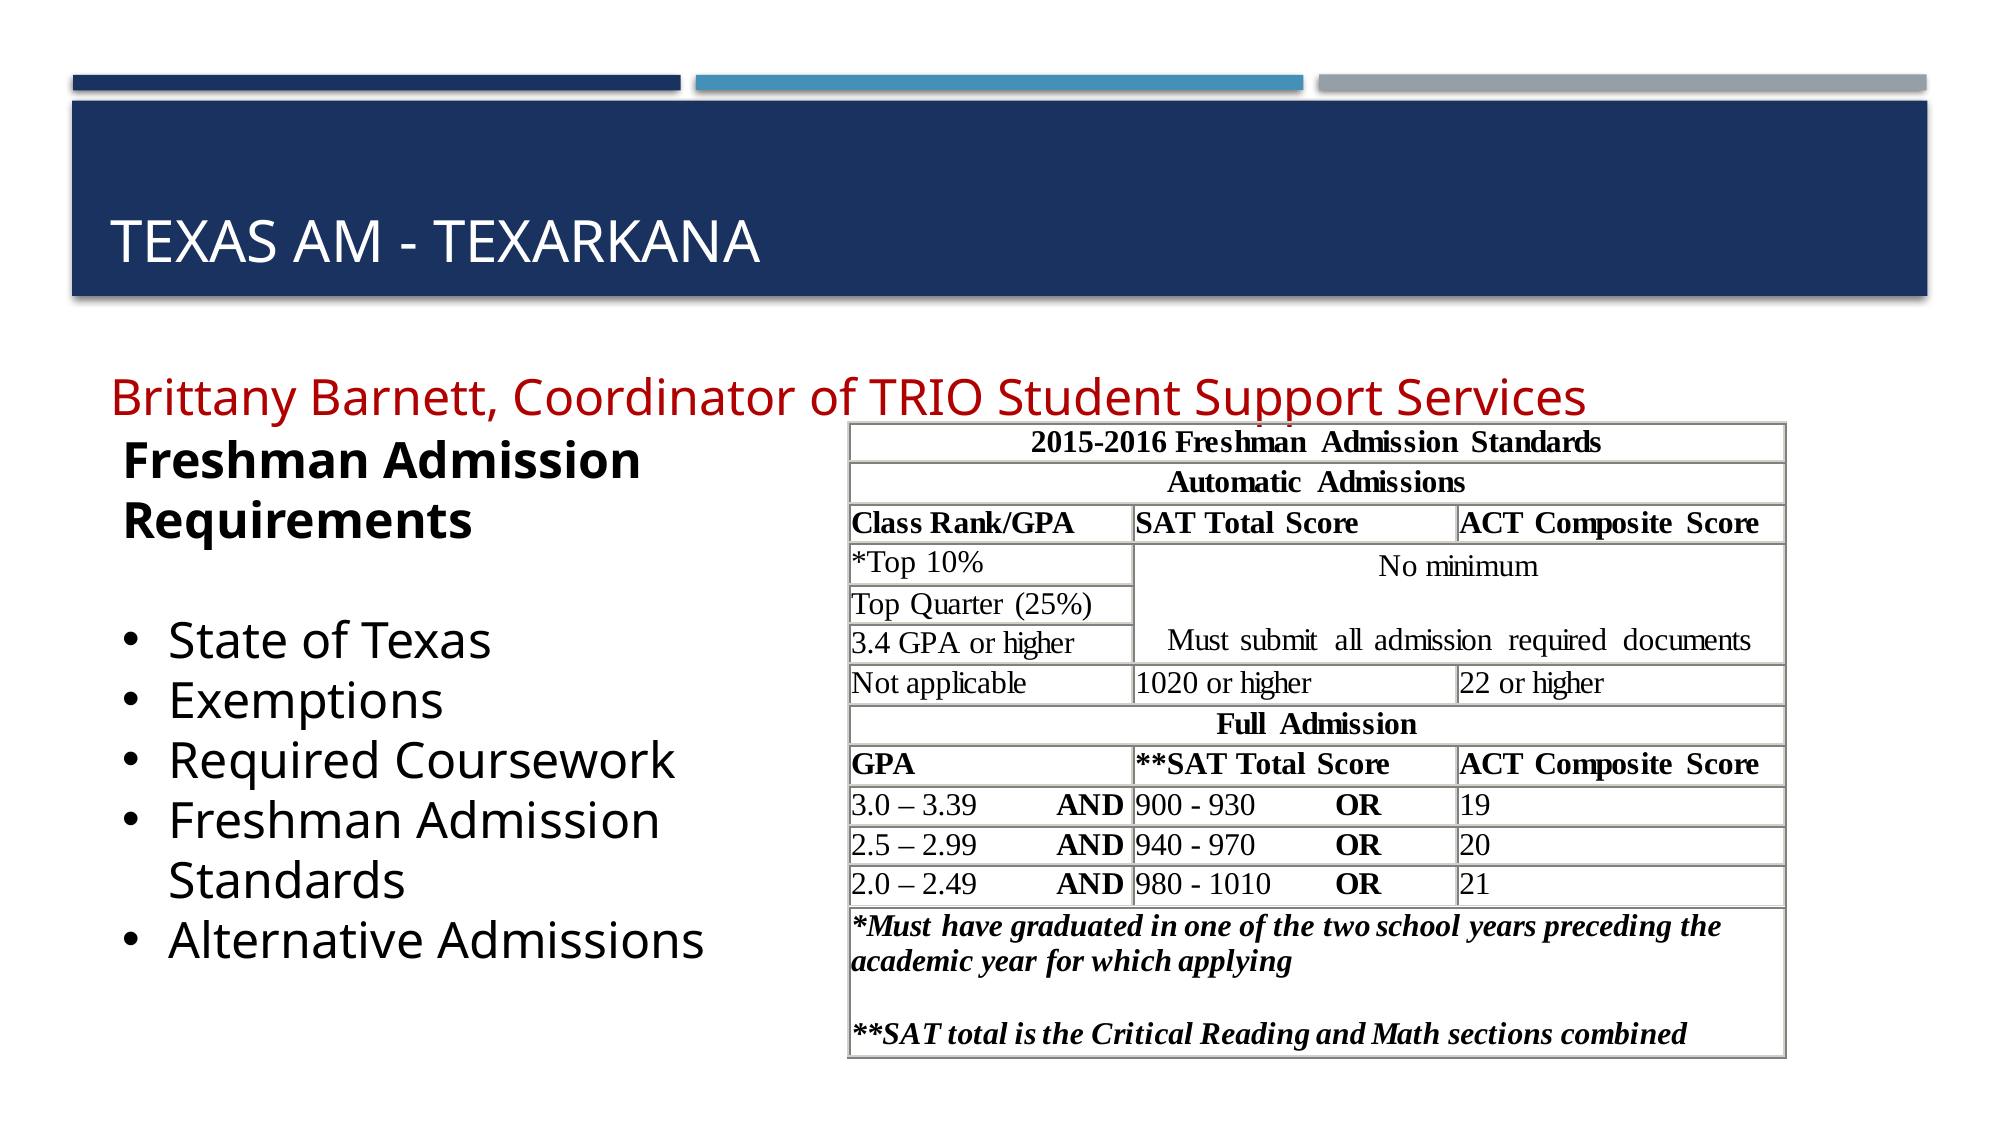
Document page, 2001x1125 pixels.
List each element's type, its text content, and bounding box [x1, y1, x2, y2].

text_box Freshman Admission Requirements State of Texas Exemptions Required Coursework Freshman Admission Standards Alternative Admissions [107, 420, 748, 1021]
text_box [751, 420, 1986, 1125]
list Brittany Barnett, Coordinator of TRIO Student Support Services [95, 357, 1698, 526]
title Texas AM - Texarkana [95, 115, 1905, 282]
